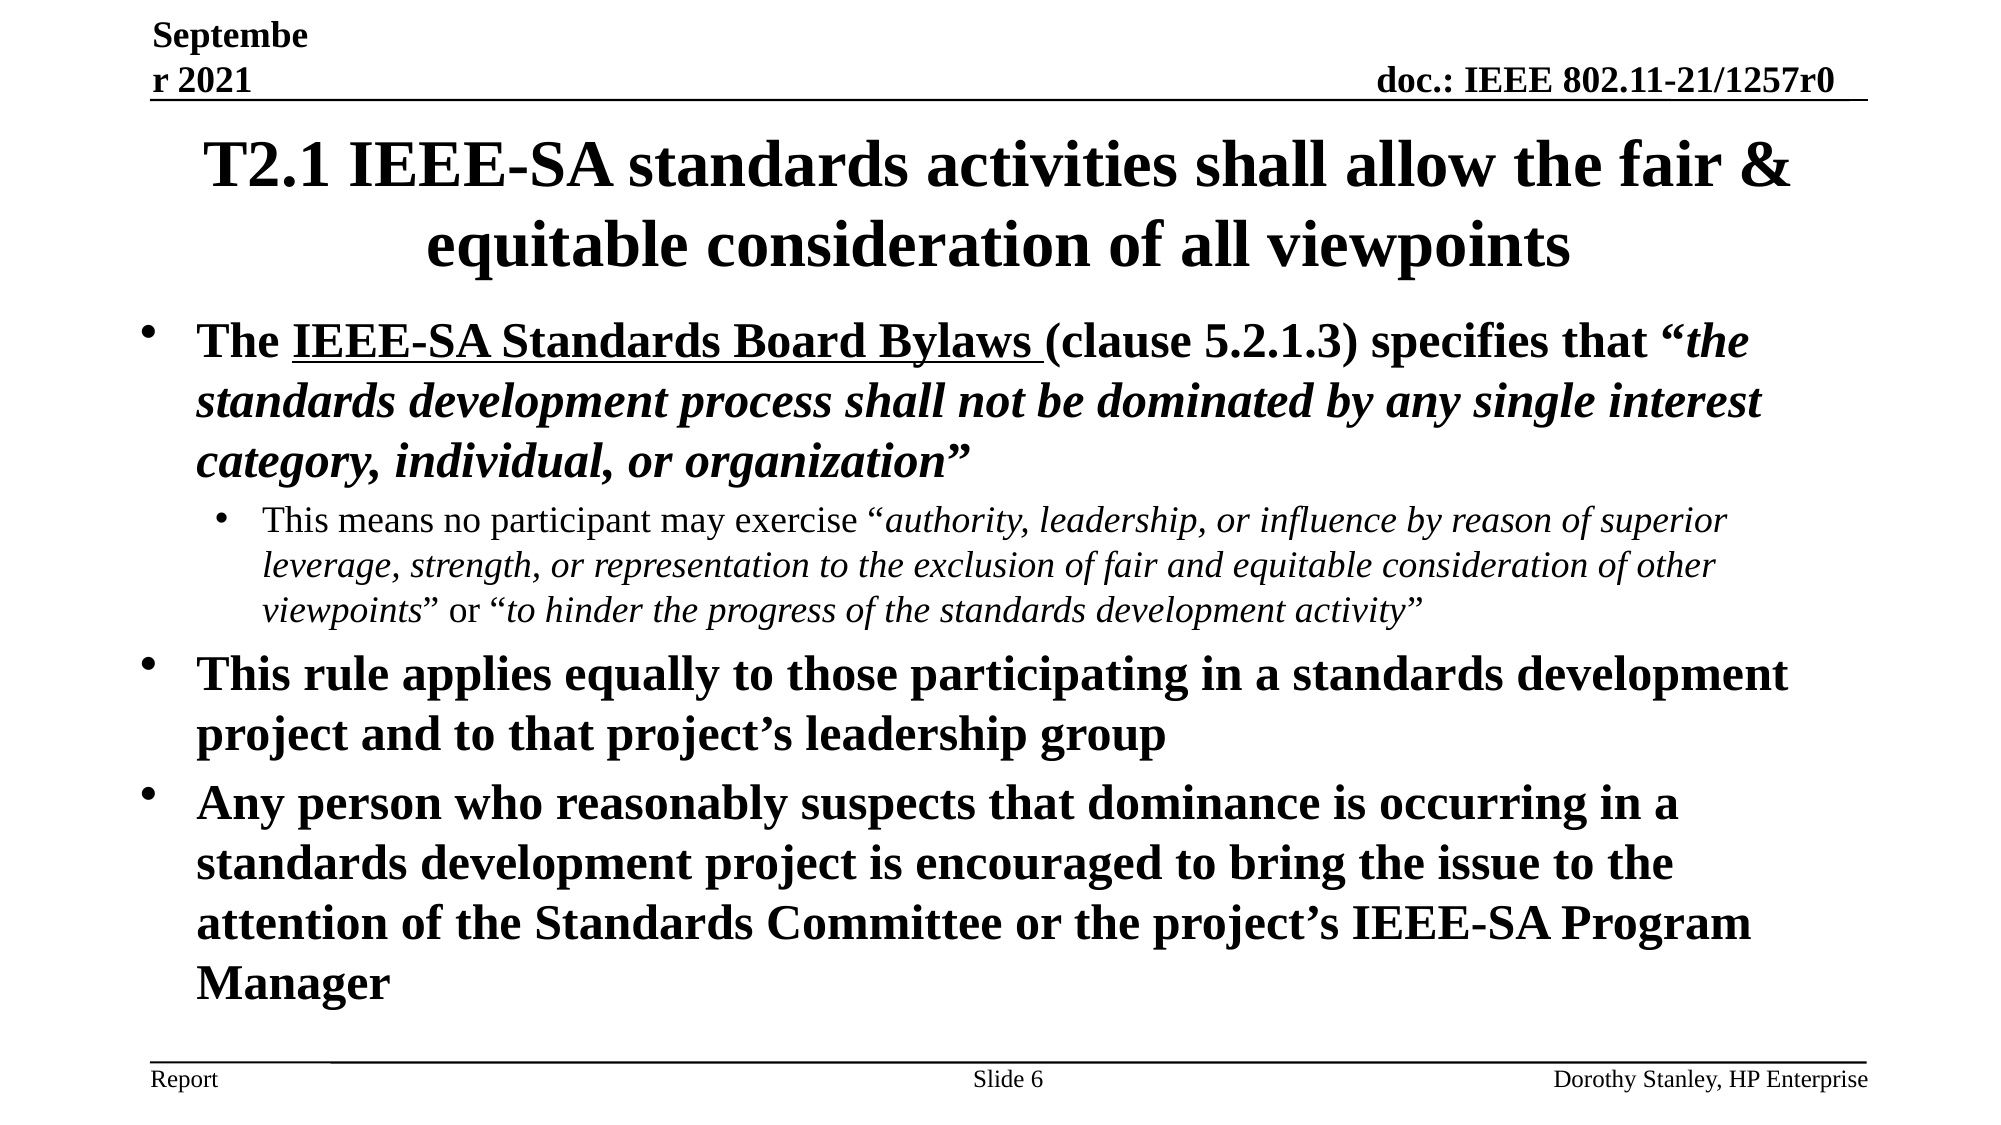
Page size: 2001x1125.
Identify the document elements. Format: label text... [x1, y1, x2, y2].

list The IEEE-SA Standards Board Bylaws (clause 5.2.1.3) specifies that “the standards development process shall not be dominated by any single interest category, individual, or organization” This means no participant may exercise “authority, leadership, or influence by reason of superior leverage, strength, or representation to the exclusion of fair and equitable consideration of other viewpoints” or “to hinder the progress of the standards development activity” This rule applies equally to those participating in a standards development project and to that project’s leadership group Any person who reasonably suspects that dominance is occurring in a standards development project is encouraged to bring the issue to the attention of the Standards Committee or the project’s IEEE-SA Program Manager [125, 299, 1825, 1050]
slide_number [152, 54, 312, 101]
footer Dorothy Stanley, HP Enterprise [1513, 1061, 1869, 1093]
slide_number Slide 6 [964, 1061, 1053, 1093]
title T2.1 IEEE-SA standards activities shall allow the fair & equitable consideration of all viewpoints [150, 112, 1850, 288]
